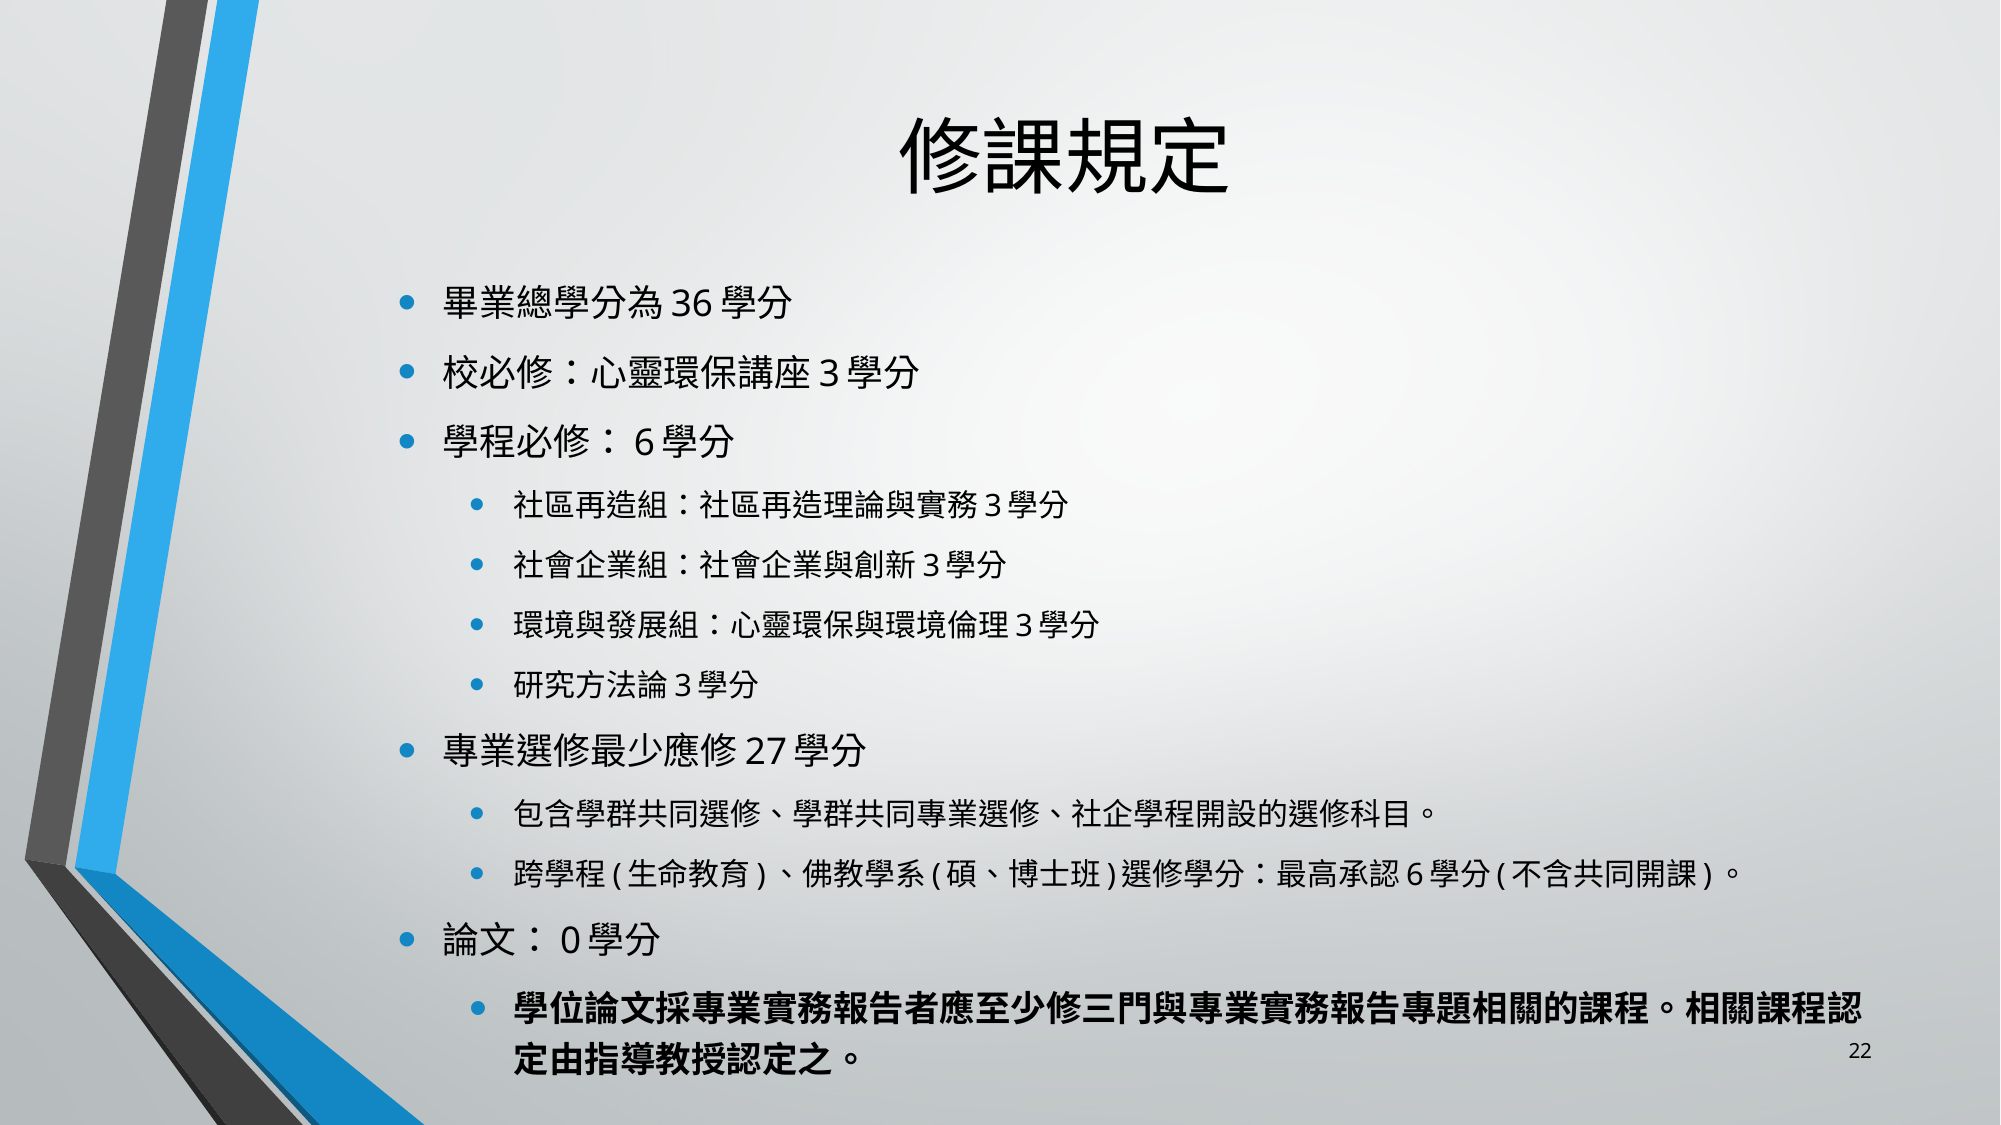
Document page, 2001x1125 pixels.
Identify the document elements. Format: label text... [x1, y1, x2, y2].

title 修課規定 [243, 65, 1887, 242]
slide_number 22 [1796, 1021, 1887, 1082]
list 畢業總學分為36學分 校必修：心靈環保講座3學分 學程必修：6學分 社區再造組：社區再造理論與實務3學分 社會企業組：社會企業與創新3學分 環境與發展組：心靈環保與環境倫理3學分 研究方法論3學分 專業選修最少應修27學分 包含學群共同選修、學群共同專業選修、社企學程開設的選修科目。 跨學程(生命教育)、佛教學系(碩、博士班)選修學分：最高承認6學分(不含共同開課)。 論文：0學分 學位論文採專業實務報告者應至少修三門與專業實務報告專題相關的課程。相關課程認定由指導教授認定之。 [382, 262, 1887, 1099]
